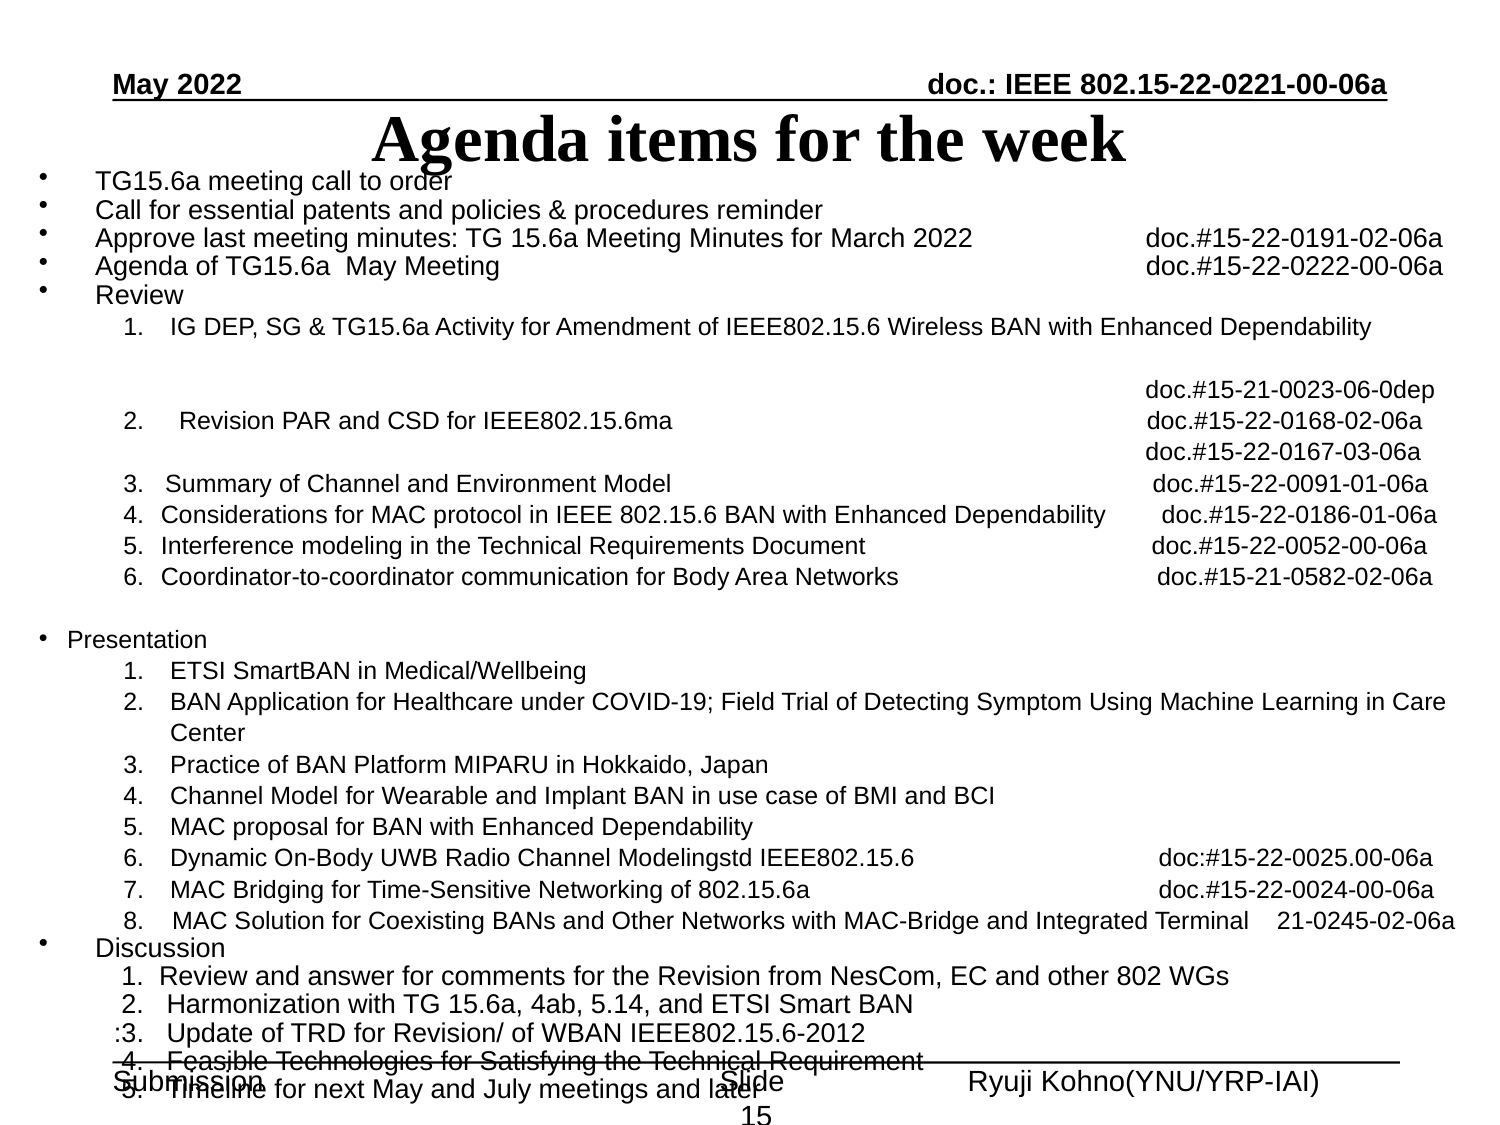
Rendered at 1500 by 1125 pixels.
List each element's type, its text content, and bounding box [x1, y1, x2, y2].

slide_number Slide 15 [712, 1062, 800, 1093]
list TG15.6a meeting call to order Call for essential patents and policies & procedures reminder Approve last meeting minutes: TG 15.6a Meeting Minutes for March 2022 doc.#15-22-0191-02-06a Agenda of TG15.6a May Meeting doc.#15-22-0222-00-06a Review IG DEP, SG & TG15.6a Activity for Amendment of IEEE802.15.6 Wireless BAN with Enhanced Dependability doc.#15-21-0023-06-0dep 2. Revision PAR and CSD for IEEE802.15.6ma doc.#15-22-0168-02-06a doc.#15-22-0167-03-06a 3. Summary of Channel and Environment Model doc.#15-22-0091-01-06a Considerations for MAC protocol in IEEE 802.15.6 BAN with Enhanced Dependability doc.#15-22-0186-01-06a Interference modeling in the Technical Requirements Document doc.#15-22-0052-00-06a Coordinator-to-coordinator communication for Body Area Networks doc.#15-21-0582-02-06a Presentation ETSI SmartBAN in Medical/Wellbeing BAN Application for Healthcare under COVID-19; Field Trial of Detecting Symptom Using Machine Learning in Care Center Practice of BAN Platform MIPARU in Hokkaido, Japan Channel Model for Wearable and Implant BAN in use case of BMI and BCI MAC proposal for BAN with Enhanced Dependability Dynamic On-Body UWB Radio Channel Modelingstd IEEE802.15.6 doc:#15-22-0025.00-06a MAC Bridging for Time-Sensitive Networking of 802.15.6a doc.#15-22-0024-00-06a 8. MAC Solution for Coexisting BANs and Other Networks with MAC-Bridge and Integrated Terminal 21-0245-02-06a Discussion 1. Review and answer for comments for the Revision from NesCom, EC and other 802 WGs 2. Harmonization with TG 15.6a, 4ab, 5.14, and ETSI Smart BAN :3. Update of TRD for Revision/ of WBAN IEEE802.15.6-2012 4. Feasible Technologies for Satisfying the Technical Requirement 5. Timeline for next May and July meetings and later [23, 165, 1489, 1076]
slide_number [112, 0, 375, 100]
title Agenda items for the week [112, 99, 1388, 171]
